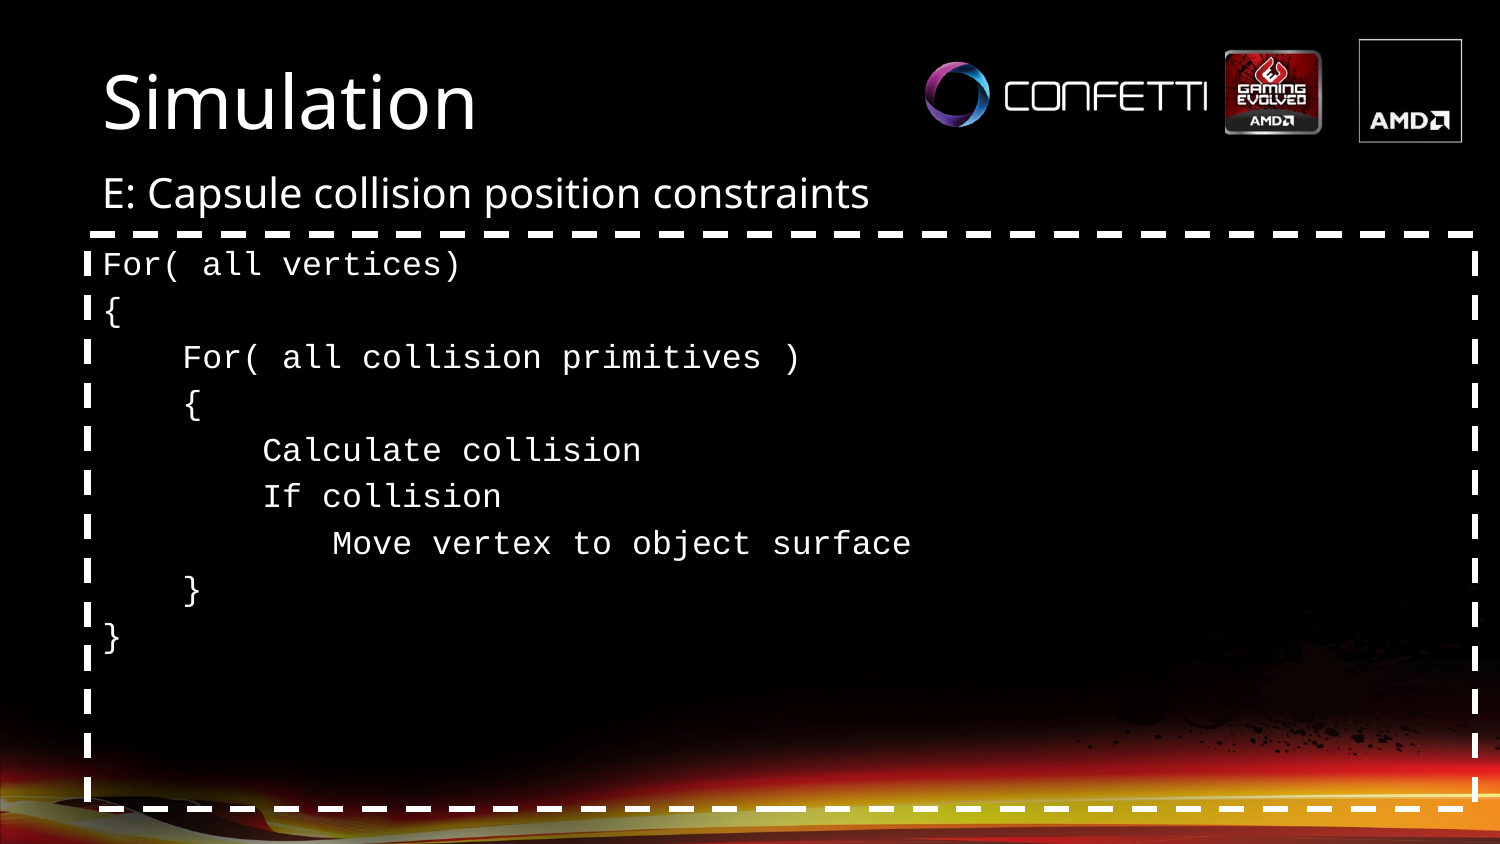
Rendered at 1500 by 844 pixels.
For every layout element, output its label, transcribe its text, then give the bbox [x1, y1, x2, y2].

text_box For( all vertices) { For( all collision primitives ) { Calculate collision If collision Move vertex to object surface } } [87, 234, 1475, 810]
text_box Simulation [87, 46, 1413, 159]
picture [0, 0, 1500, 844]
text_box E: Capsule collision position constraints [87, 159, 1413, 234]
